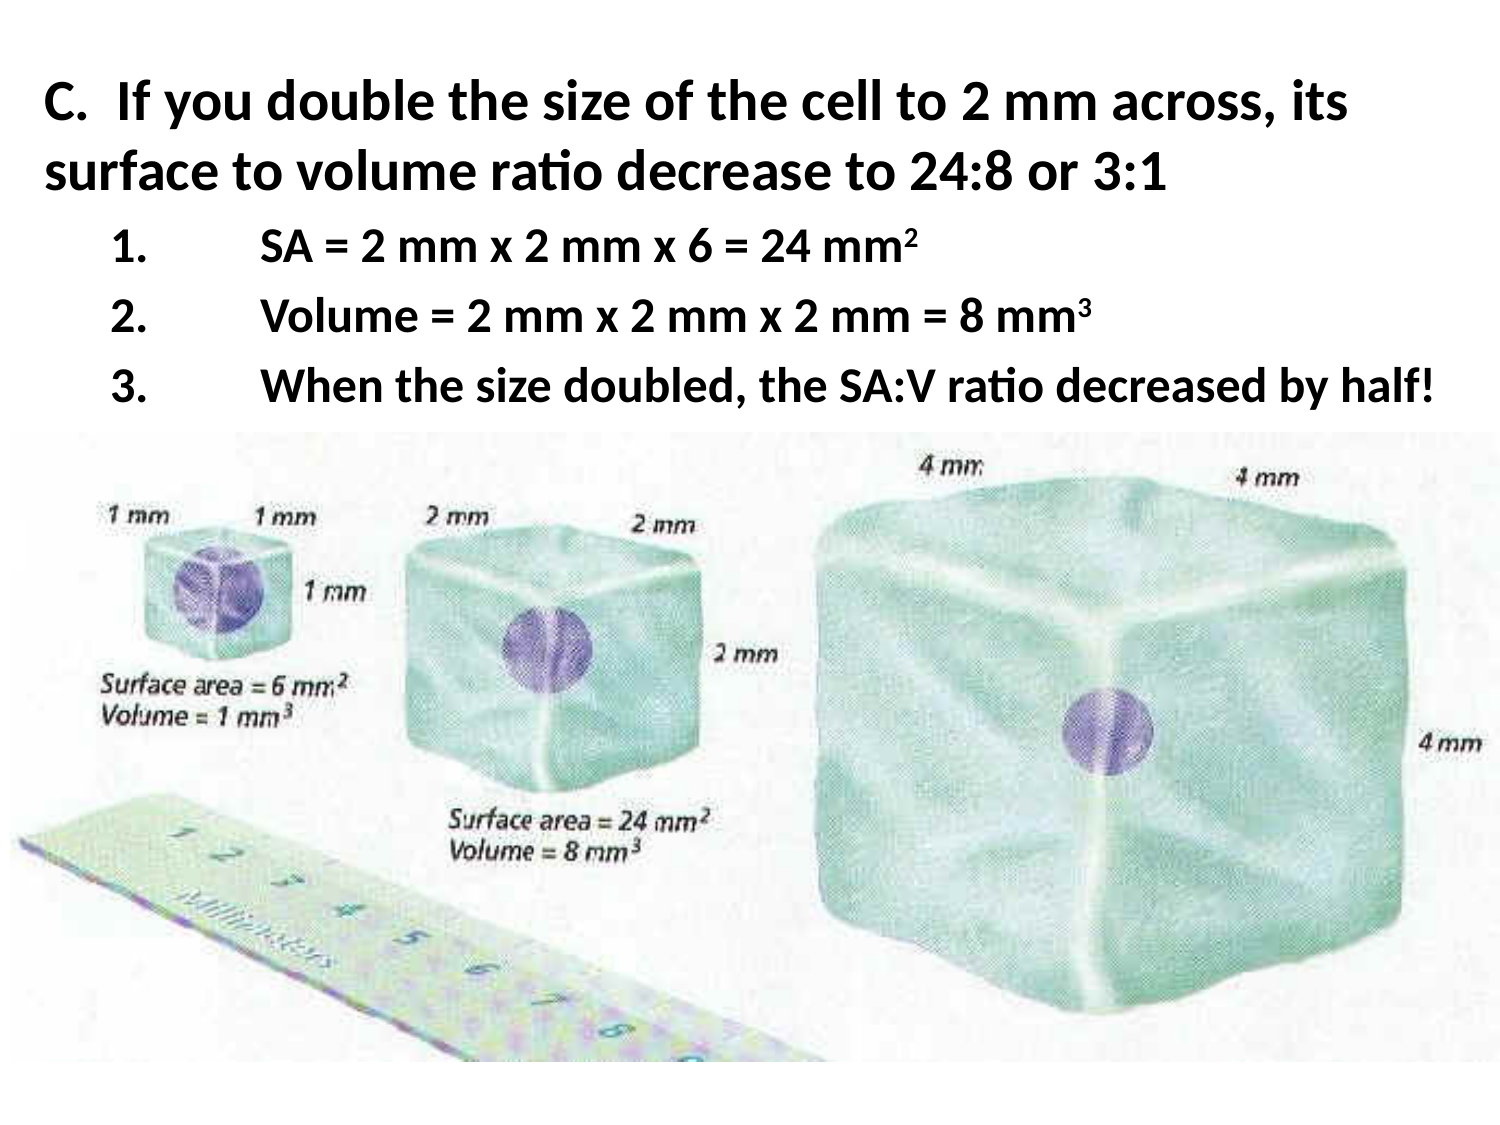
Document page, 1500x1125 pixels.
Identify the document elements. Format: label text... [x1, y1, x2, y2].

list C. If you double the size of the cell to 2 mm across, its surface to volume ratio decrease to 24:8 or 3:1 1. SA = 2 mm x 2 mm x 6 = 24 mm2 2. Volume = 2 mm x 2 mm x 2 mm = 8 mm3 3. When the size doubled, the SA:V ratio decreased by half! [29, 54, 1483, 431]
picture [10, 432, 1500, 1062]
